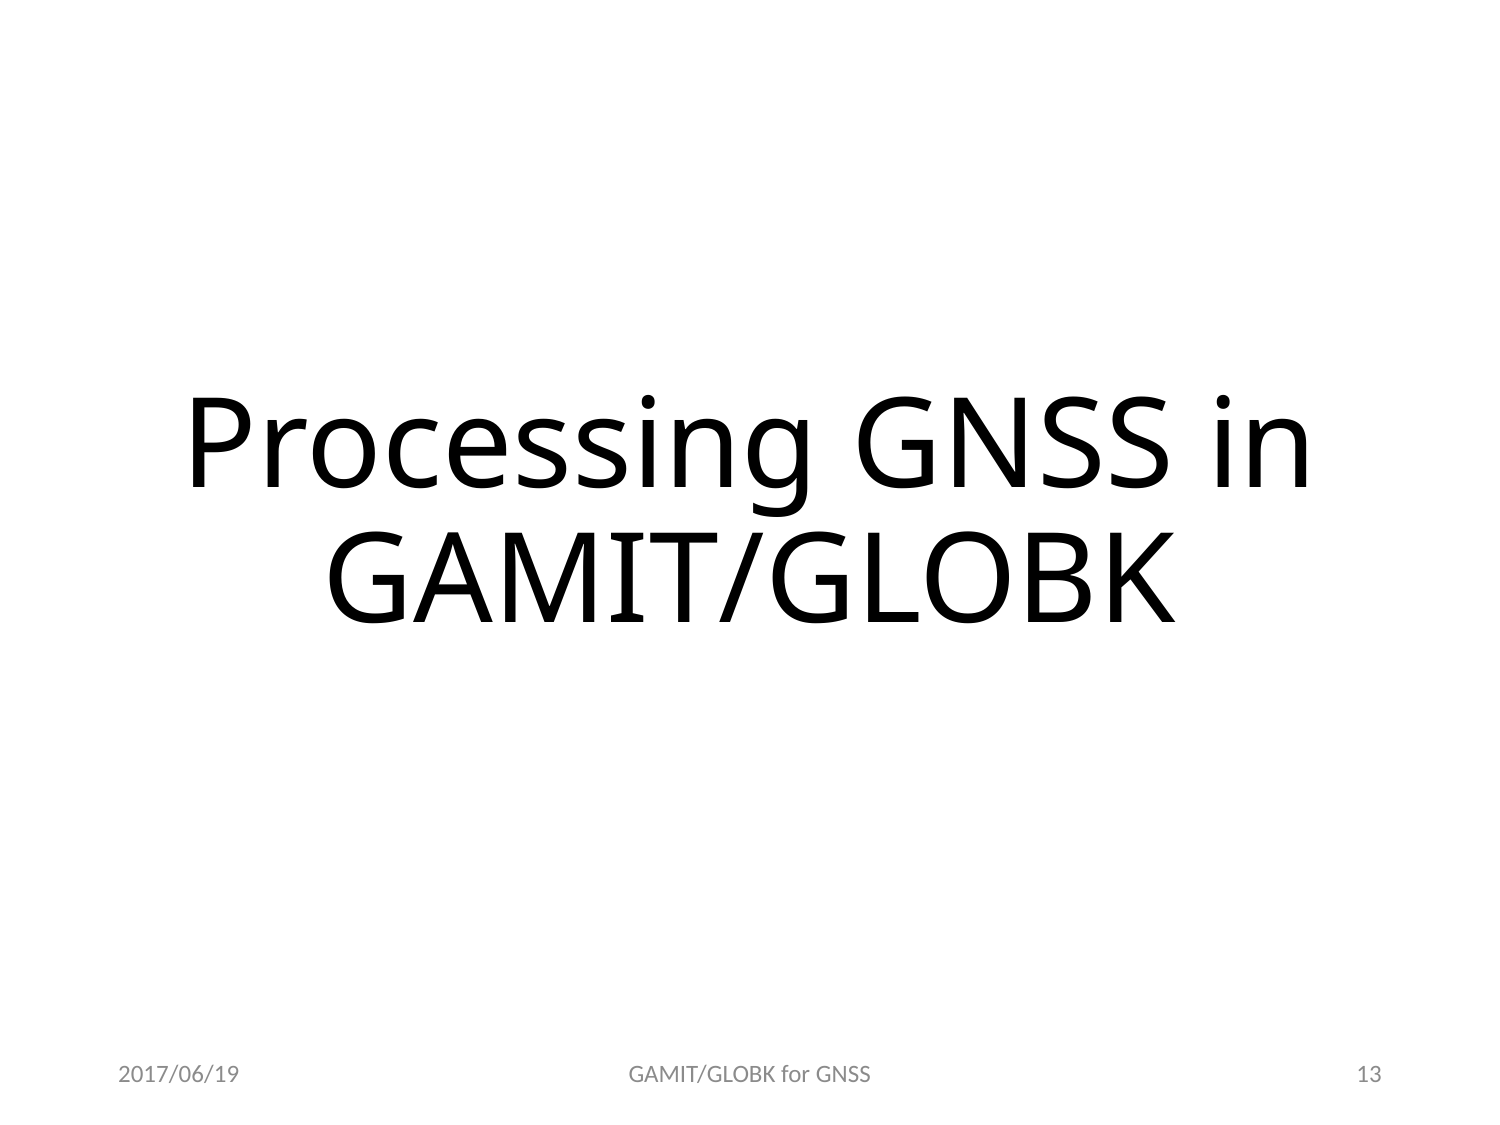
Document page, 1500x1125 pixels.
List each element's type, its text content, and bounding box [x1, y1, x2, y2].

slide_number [103, 1042, 441, 1103]
footer GAMIT/GLOBK for GNSS [496, 1042, 1004, 1103]
slide_number 12 [1059, 1042, 1397, 1103]
title Processing GNSS in GAMIT/GLOBK [102, 280, 1397, 749]
